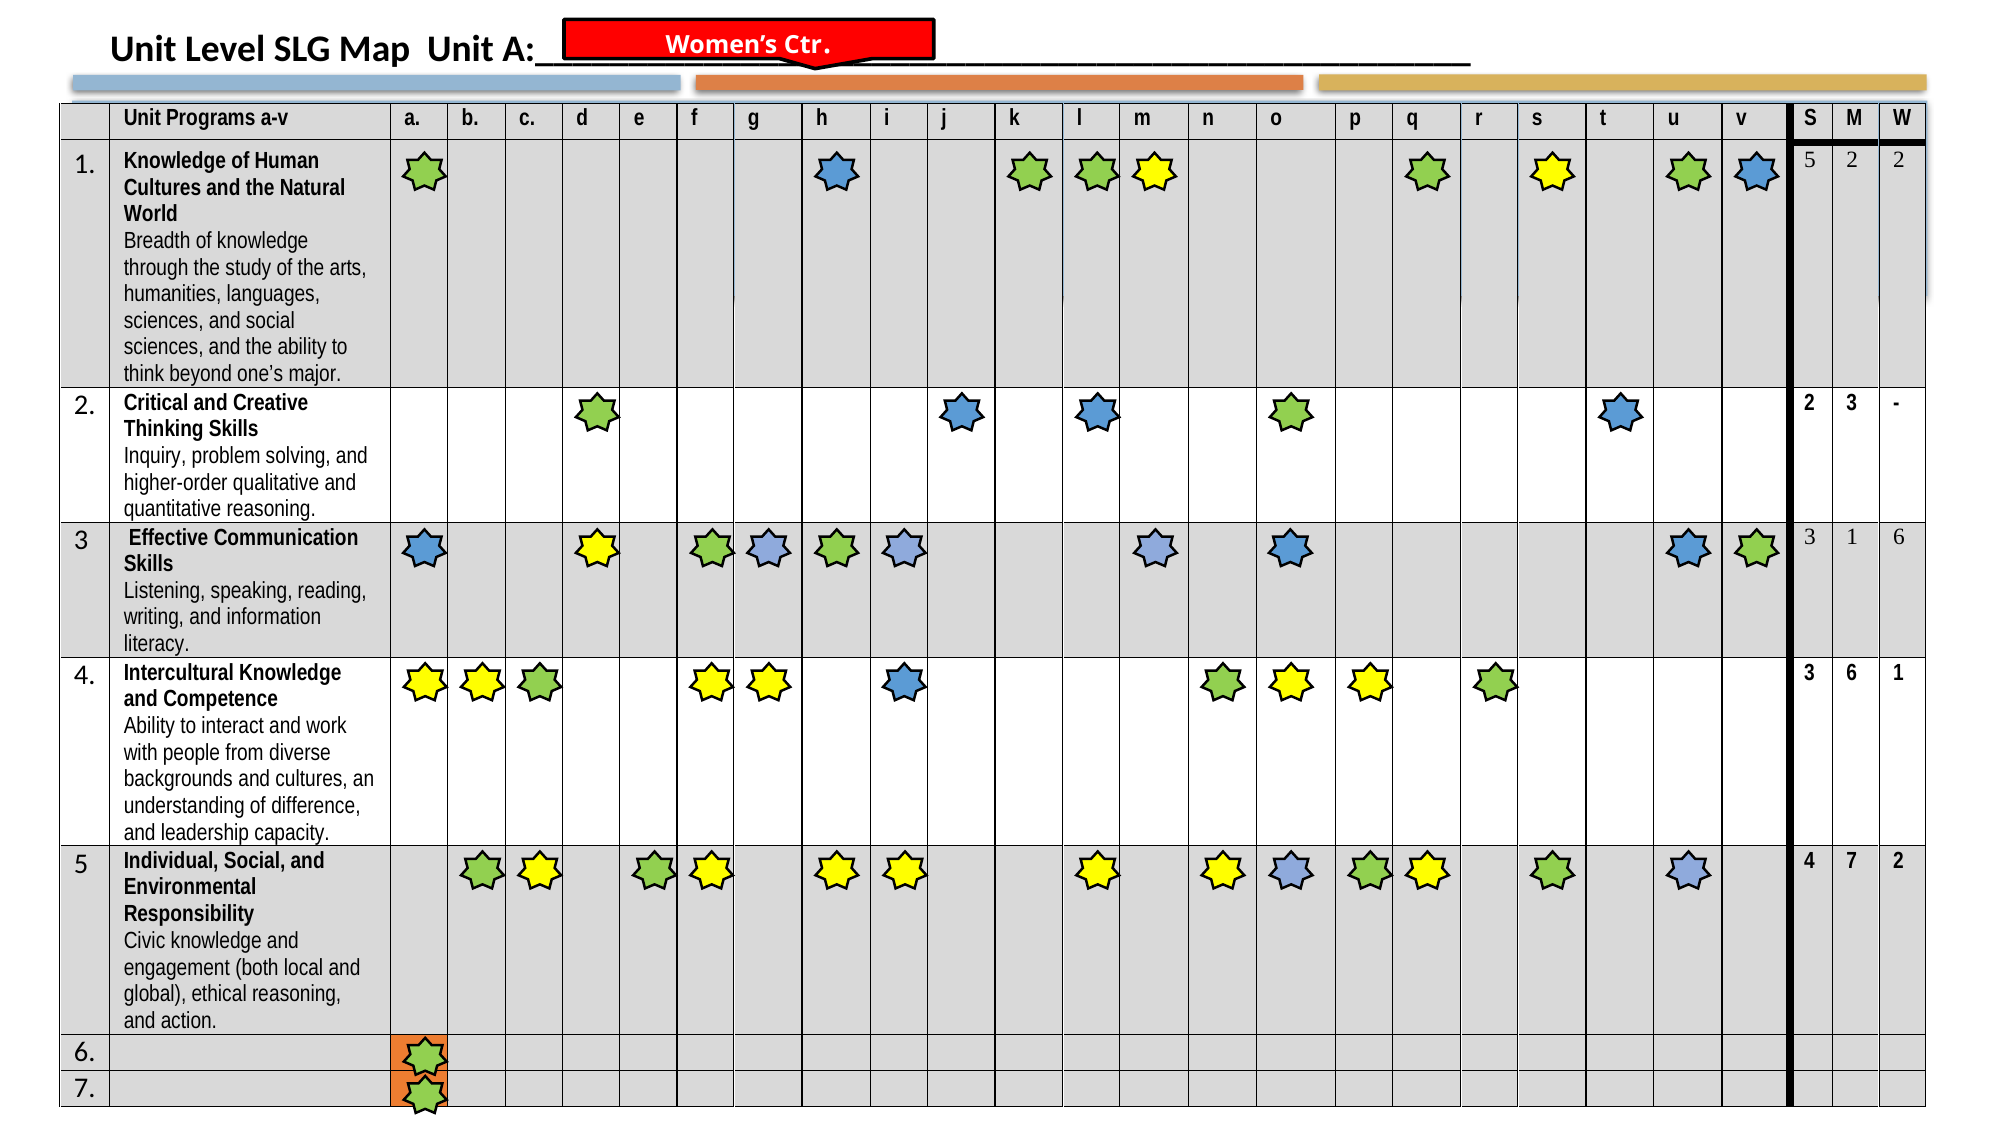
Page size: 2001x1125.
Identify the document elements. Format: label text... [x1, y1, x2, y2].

text_box Unit Level SLG Map Unit A:__________________________________________________ [95, 16, 1890, 53]
text_box Women’s Ctr. [562, 17, 936, 53]
picture [35, 55, 1950, 1125]
